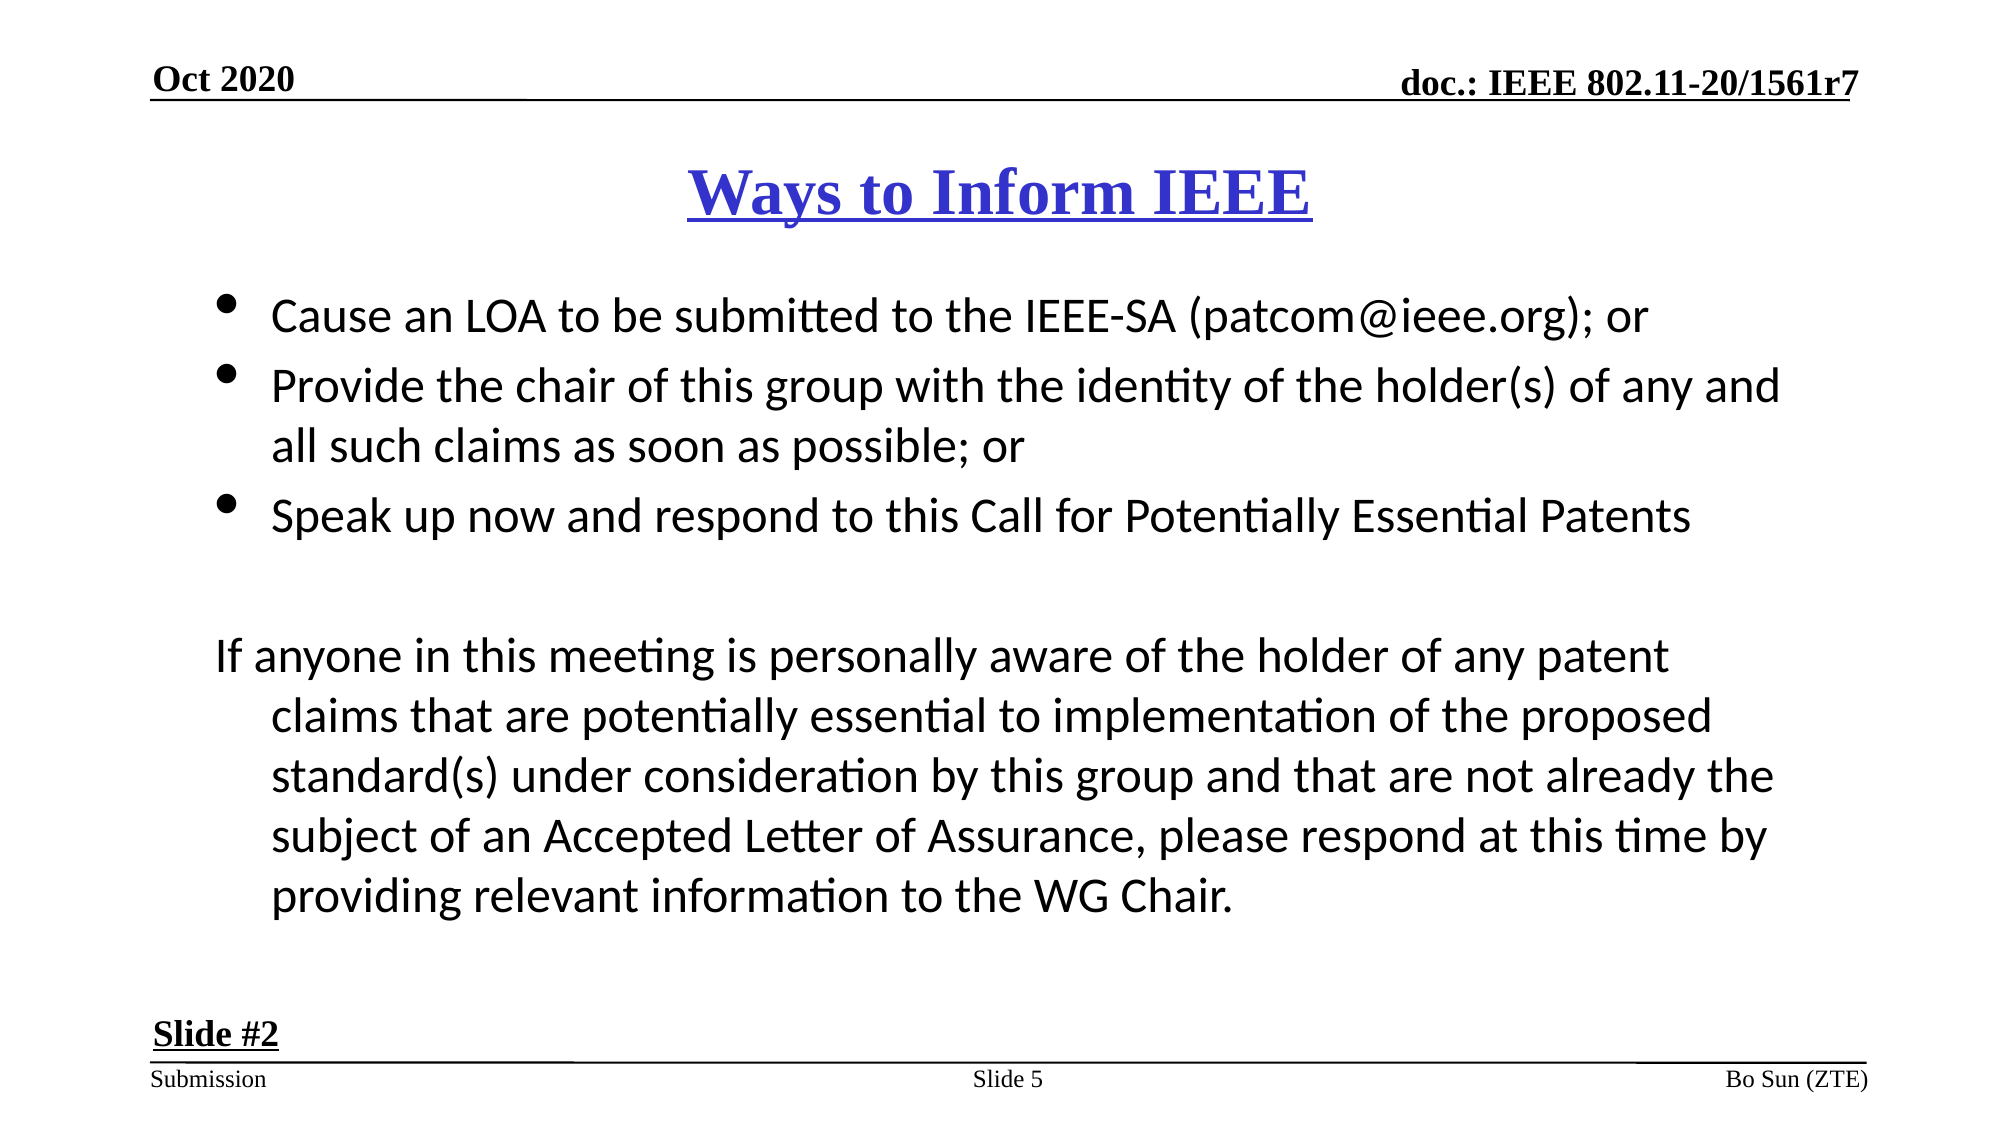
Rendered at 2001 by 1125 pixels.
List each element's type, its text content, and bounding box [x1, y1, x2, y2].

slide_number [152, 54, 563, 100]
text_box Cause an LOA to be submitted to the IEEE-SA (patcom@ieee.org); or Provide the chair of this group with the identity of the holder(s) of any and all such claims as soon as possible; or Speak up now and respond to this Call for Potentially Essential Patents If anyone in this meeting is personally aware of the holder of any patent claims that are potentially essential to implementation of the proposed standard(s) under consideration by this group and that are not already the subject of an Accepted Letter of Assurance, please respond at this time by providing relevant information to the WG Chair. [200, 275, 1800, 975]
text_box Ways to Inform IEEE [362, 100, 1638, 275]
footer Bo Sun (ZTE) [1171, 1061, 1869, 1093]
slide_number Slide 5 [949, 1061, 1067, 1123]
text_box Slide #2 [138, 1001, 295, 1062]
